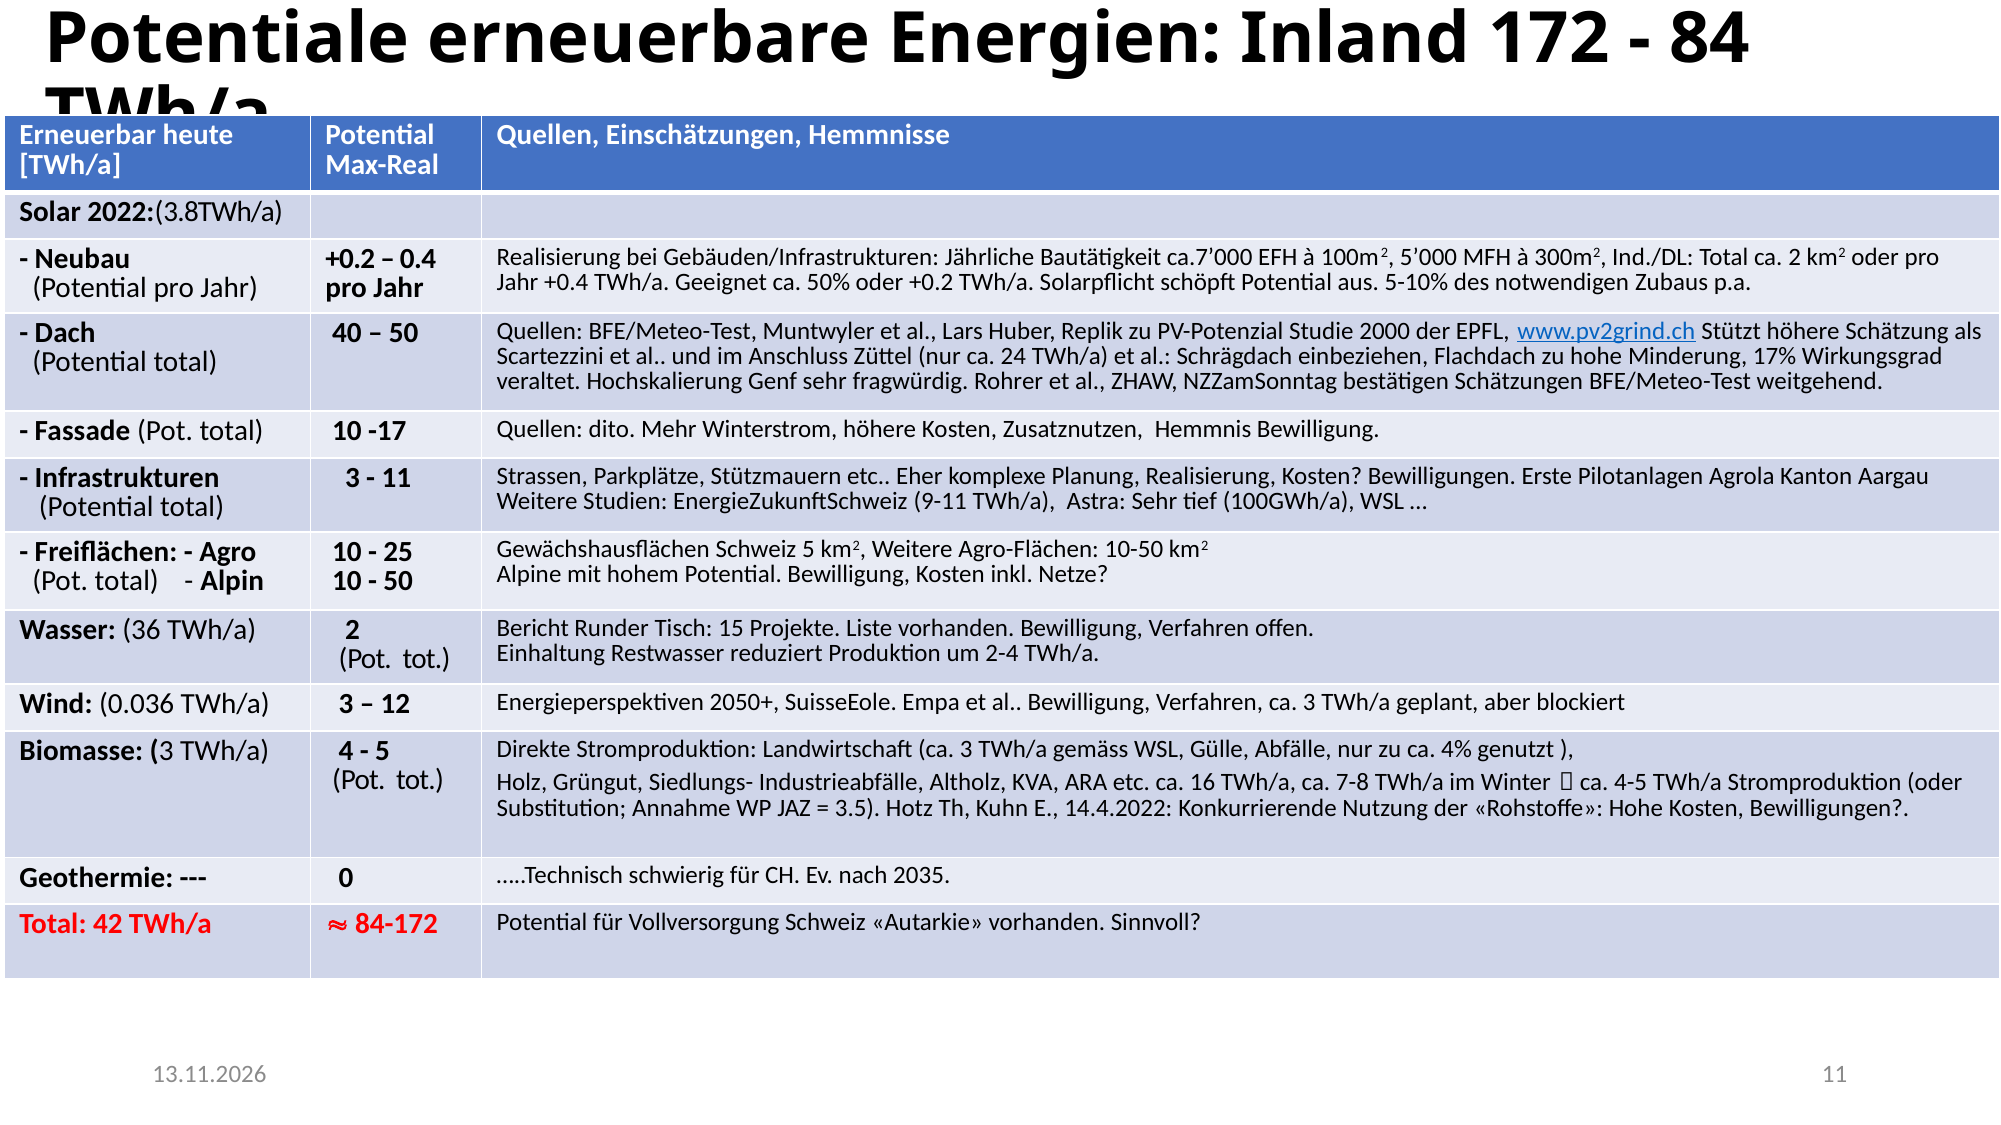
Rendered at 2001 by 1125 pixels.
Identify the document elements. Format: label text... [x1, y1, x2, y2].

table_cell - Fassade (Pot. total) [5, 412, 310, 457]
table_cell …..Technisch schwierig für CH. Ev. nach 2035. [482, 858, 1999, 903]
table_header Quellen, Einschätzungen, Hemmnisse [482, 116, 1999, 190]
table_cell Biomasse: (3 TWh/a) [5, 732, 310, 857]
table_header Potential Max-Real [311, 116, 481, 190]
table_cell 4 - 5 (Pot. tot.) [311, 732, 481, 857]
table_cell  84-172 [311, 905, 481, 978]
table_cell Potential für Vollversorgung Schweiz «Autarkie» vorhanden. Sinnvoll? [482, 905, 1999, 978]
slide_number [137, 1042, 588, 1103]
table_cell Wasser: (36 TWh/a) [5, 611, 310, 683]
table_cell Energieperspektiven 2050+, SuisseEole. Empa et al.. Bewilligung, Verfahren, ca. 3 TWh/a geplant, aber blockiert [482, 685, 1999, 730]
table_cell 2 (Pot. tot.) [311, 611, 481, 683]
table_cell Geothermie: --- [5, 858, 310, 903]
table_cell Realisierung bei Gebäuden/Infrastrukturen: Jährliche Bautätigkeit ca.7’000 EFH à 100m2, 5’000 MFH à 300m2, Ind./DL: Total ca. 2 km2 oder pro Jahr +0.4 TWh/a. Geeignet ca. 50% oder +0.2 TWh/a. Solarpflicht schöpft Potential aus. 5-10% des notwendigen Zubaus p.a. [482, 240, 1999, 312]
table_cell Quellen: BFE/Meteo-Test, Muntwyler et al., Lars Huber, Replik zu PV-Potenzial Studie 2000 der EPFL, www.pv2grind.ch Stützt höhere Schätzung als Scartezzini et al.. und im Anschluss Züttel (nur ca. 24 TWh/a) et al.: Schrägdach einbeziehen, Flachdach zu hohe Minderung, 17% Wirkungsgrad veraltet. Hochskalierung Genf sehr fragwürdig. Rohrer et al., ZHAW, NZZamSonntag bestätigen Schätzungen BFE/Meteo-Test weitgehend. [482, 314, 1999, 410]
table_cell [311, 195, 481, 238]
table_cell - Neubau (Potential pro Jahr) [5, 240, 310, 312]
table_cell 3 – 12 [311, 685, 481, 730]
table_cell - Dach (Potential total) [5, 314, 310, 410]
table_cell - Freiflächen: - Agro (Pot. total) - Alpin [5, 533, 310, 609]
table_cell Wind: (0.036 TWh/a) [5, 685, 310, 730]
table_cell 3 - 11 [311, 459, 481, 531]
table_cell +0.2 – 0.4 pro Jahr [311, 240, 481, 312]
table_cell [482, 195, 1999, 238]
table_cell Total: 42 TWh/a [5, 905, 310, 978]
table_cell Direkte Stromproduktion: Landwirtschaft (ca. 3 TWh/a gemäss WSL, Gülle, Abfälle, nur zu ca. 4% genutzt ), Holz, Grüngut, Siedlungs- Industrieabfälle, Altholz, KVA, ARA etc. ca. 16 TWh/a, ca. 7-8 TWh/a im Winter  ca. 4-5 TWh/a Stromproduktion (oder Substitution; Annahme WP JAZ = 3.5). Hotz Th, Kuhn E., 14.4.2022: Konkurrierende Nutzung der «Rohstoffe»: Hohe Kosten, Bewilligungen?. [482, 732, 1999, 857]
table_cell - Infrastrukturen (Potential total) [5, 459, 310, 531]
table_cell 10 - 25 10 - 50 [311, 533, 481, 609]
table_cell 40 – 50 [311, 314, 481, 410]
table_cell 0 [311, 858, 481, 903]
table_cell Gewächshausflächen Schweiz 5 km2, Weitere Agro-Flächen: 10-50 km2 Alpine mit hohem Potential. Bewilligung, Kosten inkl. Netze? [482, 533, 1999, 609]
table_cell Bericht Runder Tisch: 15 Projekte. Liste vorhanden. Bewilligung, Verfahren offen. Einhaltung Restwasser reduziert Produktion um 2-4 TWh/a. [482, 611, 1999, 683]
title Potentiale erneuerbare Energien: Inland 172 - 84 TWh/a [29, 0, 1965, 114]
table_header Erneuerbar heute [TWh/a] [5, 116, 310, 190]
table_cell Strassen, Parkplätze, Stützmauern etc.. Eher komplexe Planung, Realisierung, Kosten? Bewilligungen. Erste Pilotanlagen Agrola Kanton Aargau Weitere Studien: EnergieZukunftSchweiz (9-11 TWh/a), Astra: Sehr tief (100GWh/a), WSL … [482, 459, 1999, 531]
slide_number 11 [1412, 1042, 1863, 1103]
table_cell 10 -17 [311, 412, 481, 457]
table_cell Solar 2022:(3.8TWh/a) [5, 195, 310, 238]
table_cell Quellen: dito. Mehr Winterstrom, höhere Kosten, Zusatznutzen, Hemmnis Bewilligung. [482, 412, 1999, 457]
